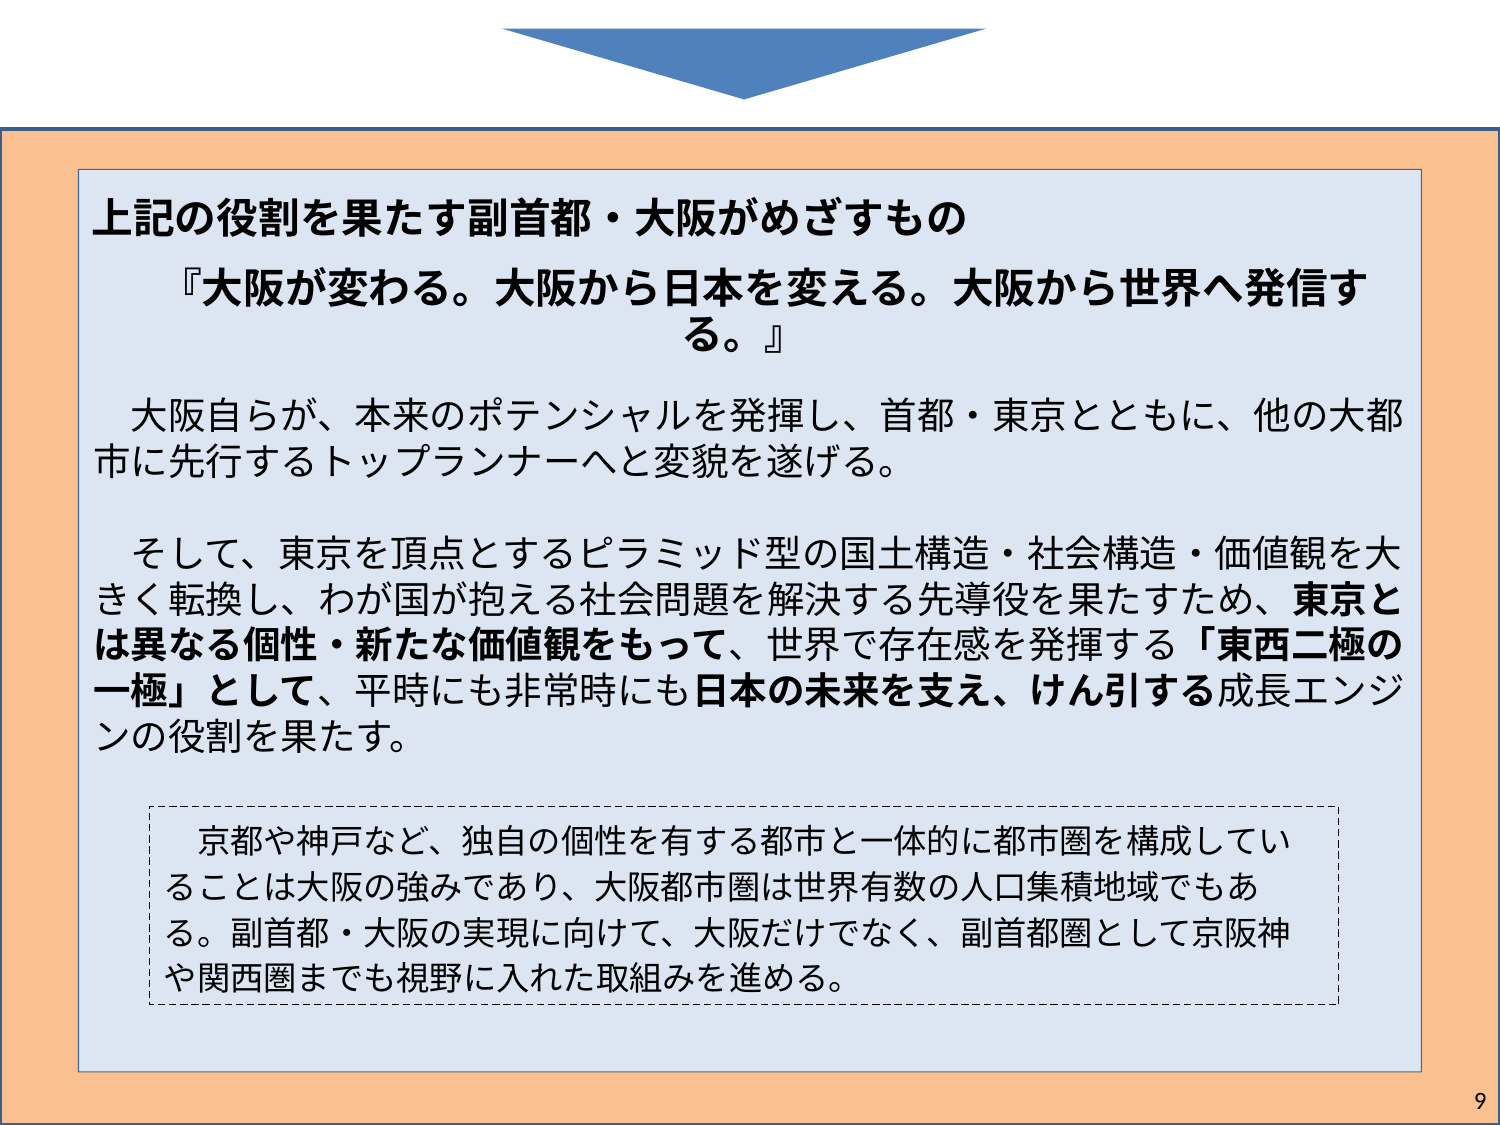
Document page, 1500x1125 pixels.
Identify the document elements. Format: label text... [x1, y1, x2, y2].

text_box 大阪自らが、本来のポテンシャルを発揮し、首都・東京とともに、他の大都市に先行するトップランナーへと変貌を遂げる。 そして、東京を頂点とするピラミッド型の国土構造・社会構造・価値観を大きく転換し、わが国が抱える社会問題を解決する先導役を果たすため、東京とは異なる個性・新たな価値観をもって、世界で存在感を発揮する「東西二極の一極」として、平時にも非常時にも日本の未来を支え、けん引する成長エンジンの役割を果たす。 [76, 167, 1423, 1074]
text_box [499, 26, 989, 102]
text_box 京都や神戸など、独自の個性を有する都市と一体的に都市圏を構成していることは大阪の強みであり、大阪都市圏は世界有数の人口集積地域でもある。副首都・大阪の実現に向けて、大阪だけでなく、副首都圏として京阪神や関西圏までも視野に入れた取組みを進める。 [149, 806, 1339, 1005]
text_box 9 [1376, 1069, 1500, 1125]
text_box [0, 127, 1500, 1125]
text_box 上記の役割を果たす副首都・大阪がめざすもの [75, 171, 1378, 268]
text_box 『大阪が変わる。大阪から日本を変える。大阪から世界へ発信する。』 [92, 264, 1396, 361]
